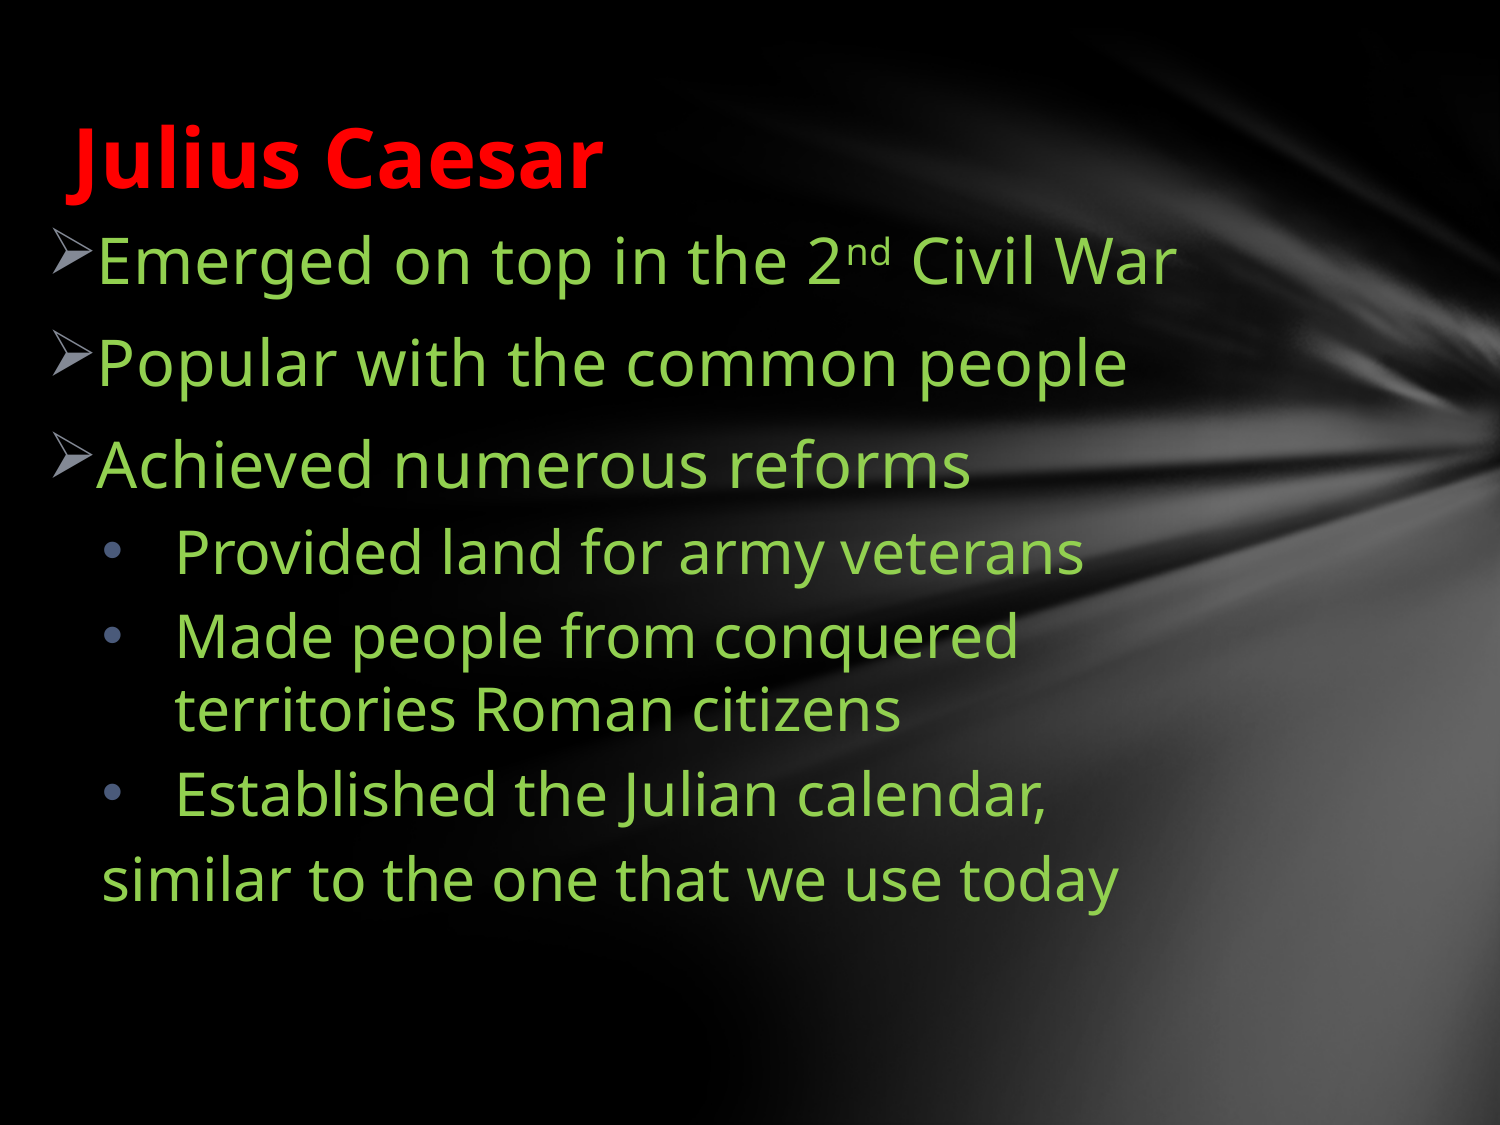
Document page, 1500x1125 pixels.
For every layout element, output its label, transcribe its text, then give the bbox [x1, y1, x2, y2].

list Emerged on top in the 2nd Civil War Popular with the common people Achieved numerous reforms Provided land for army veterans Made people from conquered territories Roman citizens Established the Julian calendar, similar to the one that we use today [32, 212, 1213, 988]
title Julius Caesar [57, 37, 1318, 213]
